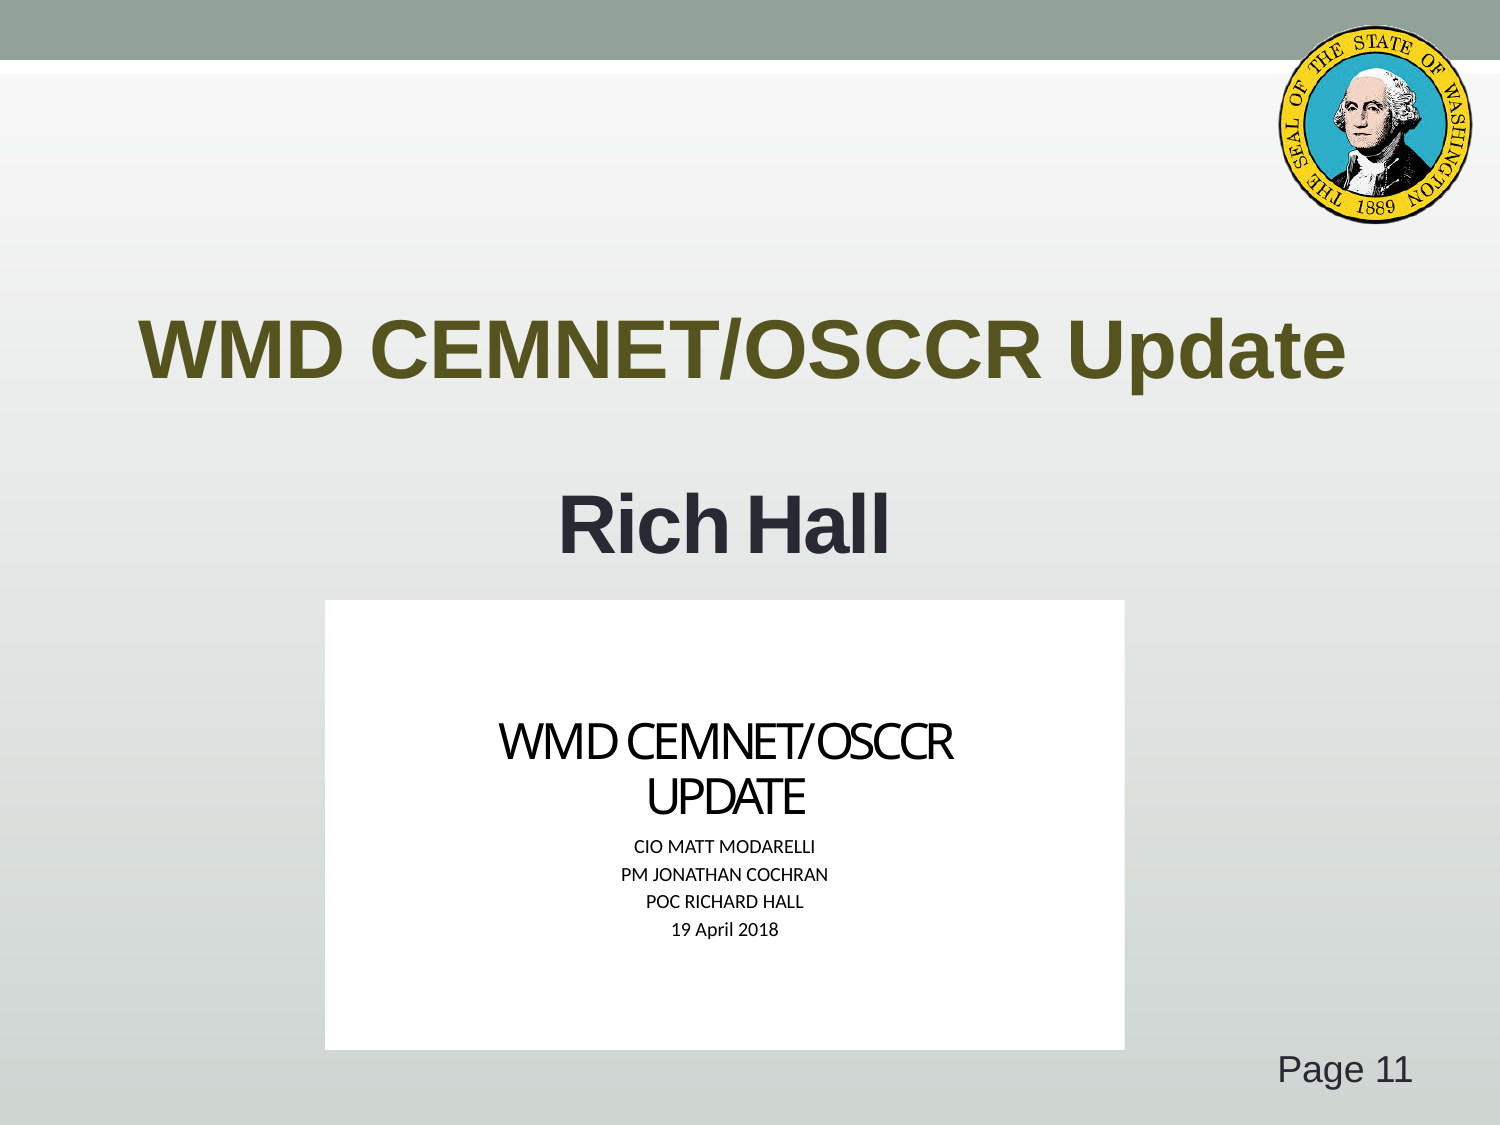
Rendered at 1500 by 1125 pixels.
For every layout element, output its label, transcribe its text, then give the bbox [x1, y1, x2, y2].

picture [1275, 24, 1476, 225]
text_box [324, 599, 1125, 1050]
text_box Rich Hall [99, 462, 1350, 578]
text_box WMD CEMNET/OSCCR Update [74, 287, 1413, 403]
